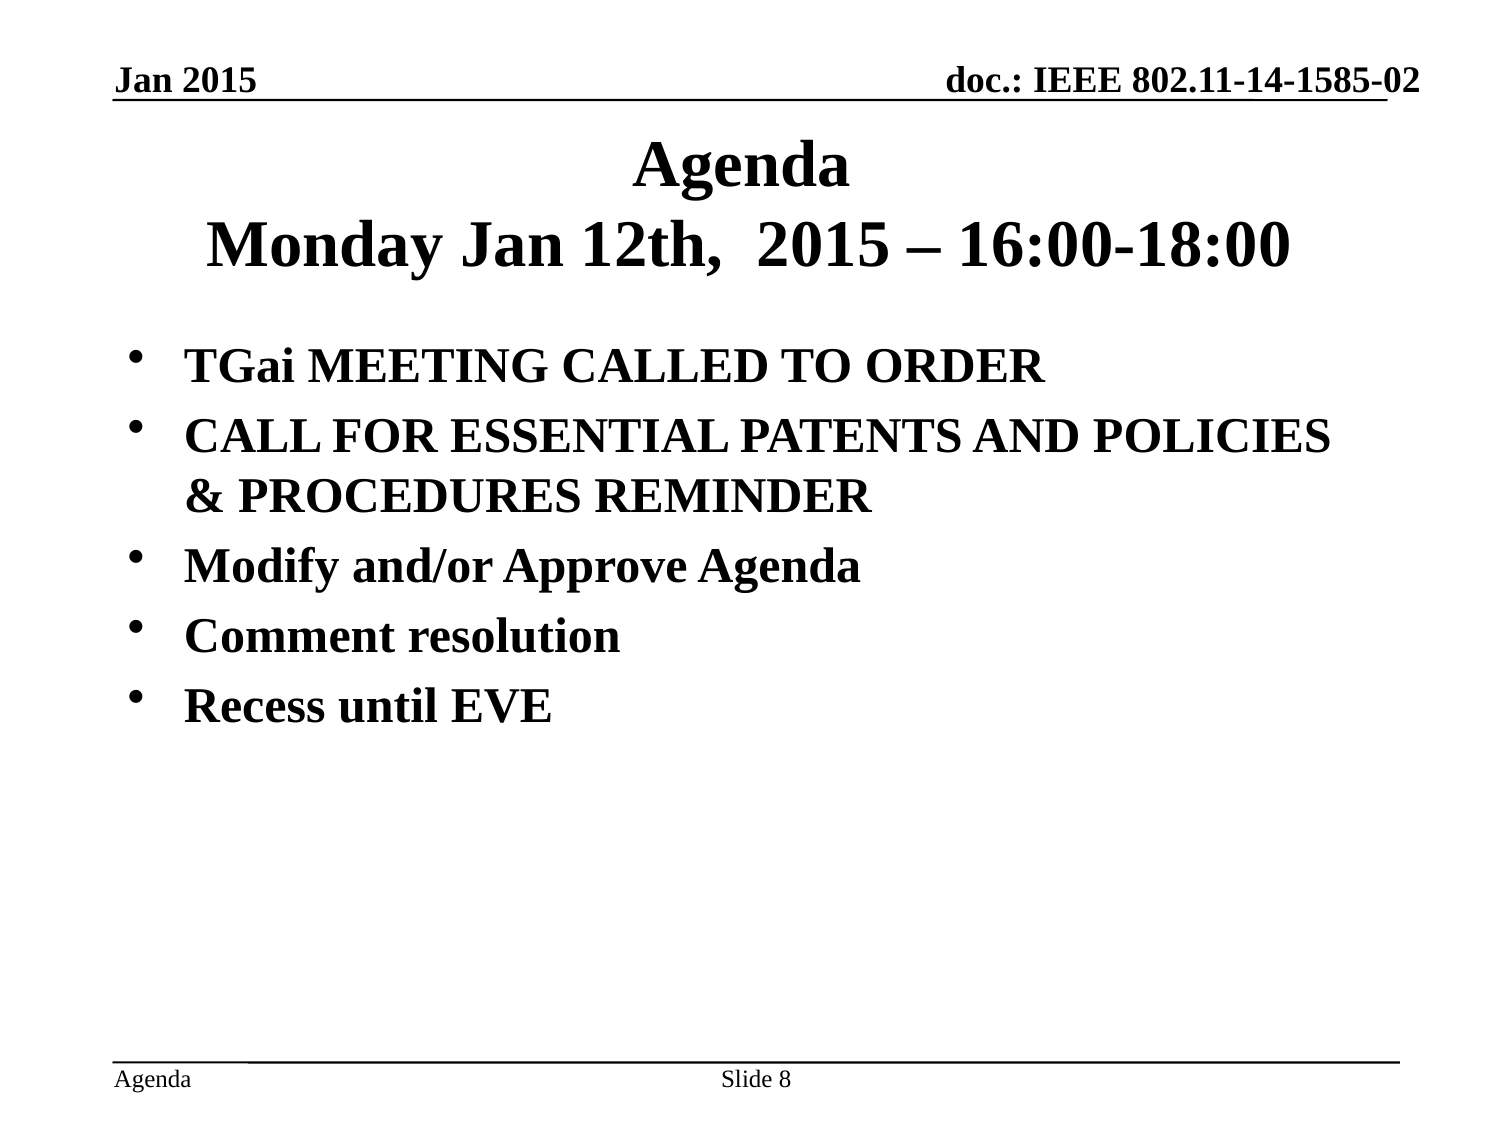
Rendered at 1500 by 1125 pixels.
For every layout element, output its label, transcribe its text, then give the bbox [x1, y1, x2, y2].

slide_number Slide 8 [712, 1061, 800, 1093]
title Agenda Monday Jan 12th, 2015 – 16:00-18:00 [112, 112, 1388, 288]
list TGai MEETING CALLED TO ORDER CALL FOR ESSENTIAL PATENTS AND POLICIES & PROCEDURES REMINDER Modify and/or Approve Agenda Comment resolution Recess until EVE [112, 324, 1388, 1001]
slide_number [114, 54, 270, 101]
